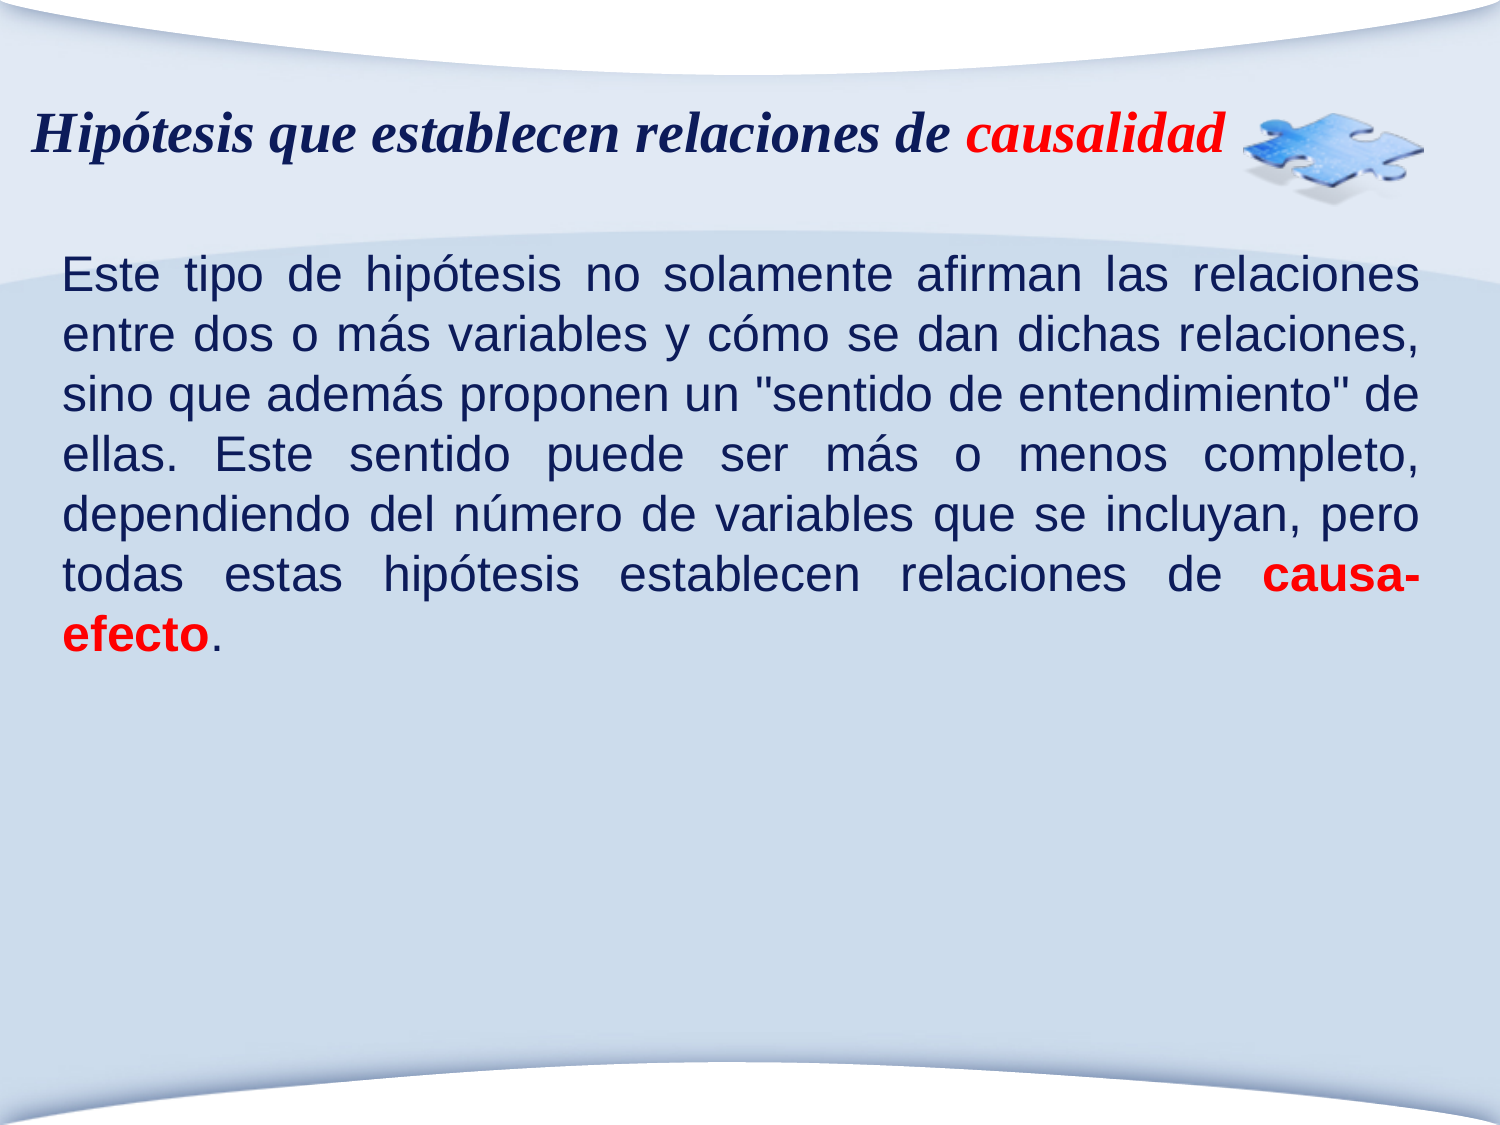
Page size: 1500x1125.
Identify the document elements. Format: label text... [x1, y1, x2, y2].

text_box Este tipo de hipótesis no solamente afirman las relaciones entre dos o más variables y cómo se dan dichas relaciones, sino que además proponen un "sentido de entendimiento" de ellas. Este sentido puede ser más o menos completo, dependiendo del número de variables que se incluyan, pero todas estas hipótesis establecen relaciones de causa-efecto. [46, 234, 1436, 670]
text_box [597, 7, 1235, 223]
picture [0, 1, 1500, 1125]
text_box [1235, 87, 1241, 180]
picture [0, 1, 597, 87]
text_box Hipótesis que establecen relaciones de causalidad [0, 87, 597, 180]
